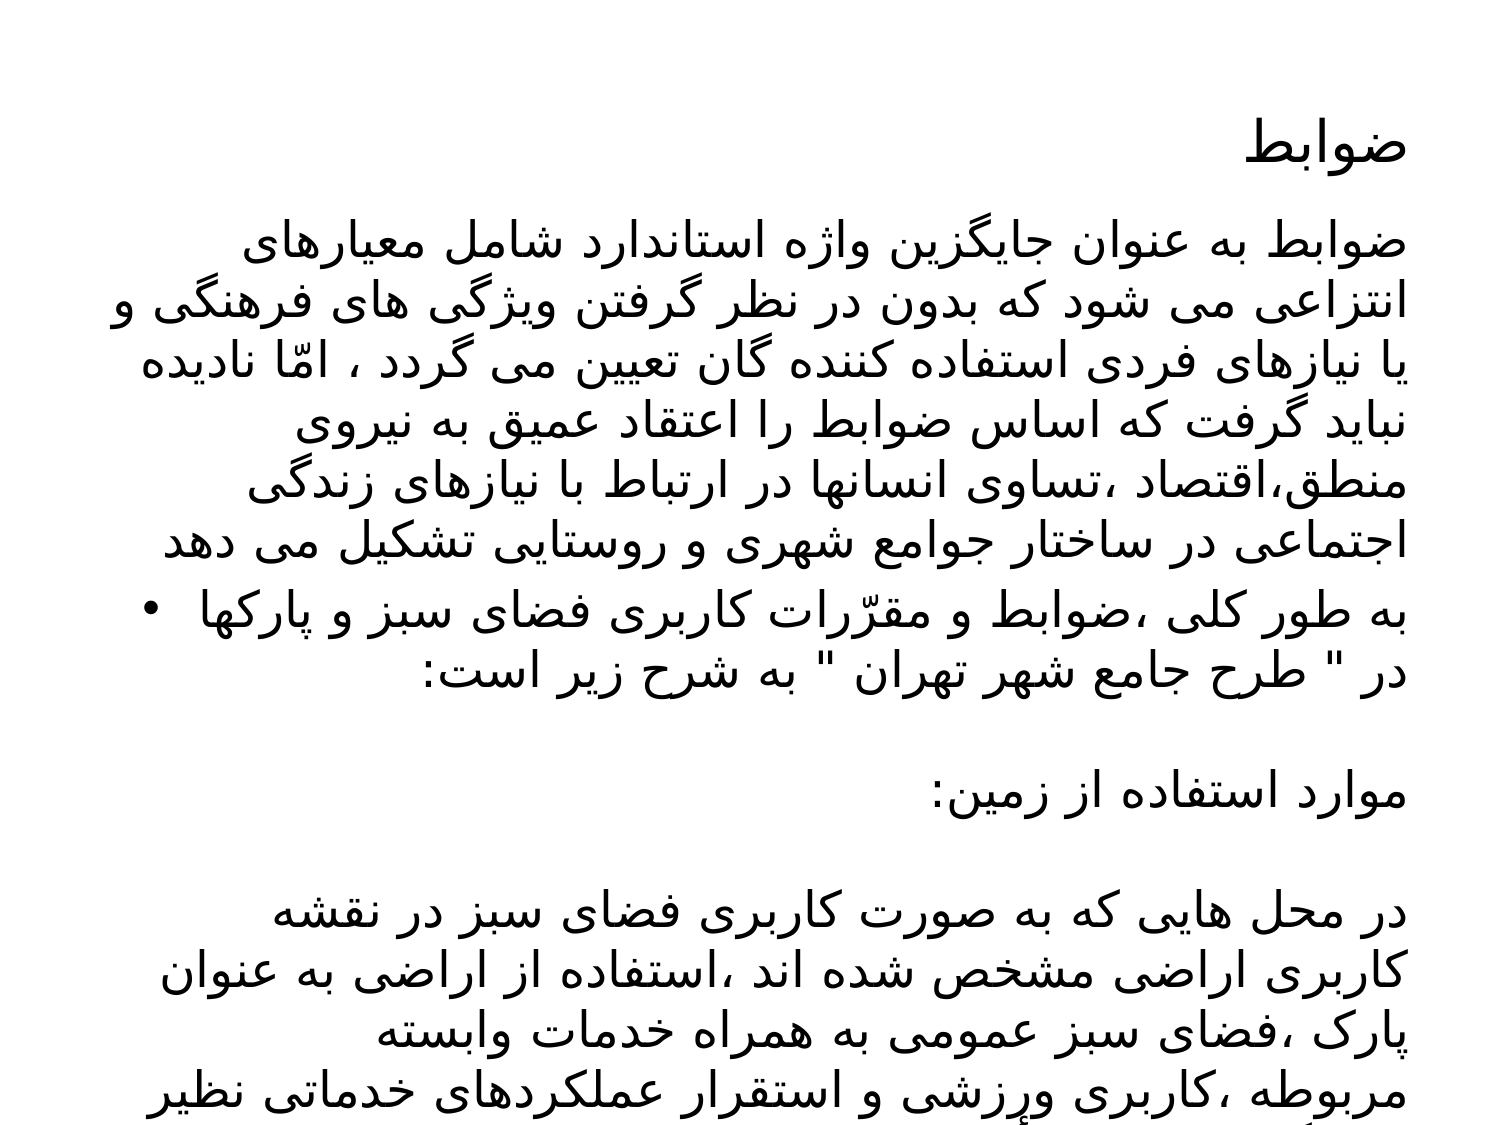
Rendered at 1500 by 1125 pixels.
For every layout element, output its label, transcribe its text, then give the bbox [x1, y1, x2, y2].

title ضوابط [75, 45, 1425, 200]
list ضوابط به عنوان جایگزین واژه استاندارد شامل معیارهای انتزاعی می شود که بدون در نظر گرفتن ویژگی های فرهنگی و یا نیازهای فردی استفاده کننده گان تعیین می گردد ، امّا نادیده نباید گرفت که اساس ضوابط را اعتقاد عمیق به نیروی منطق،اقتصاد ،تساوی انسانها در ارتباط با نیازهای زندگی اجتماعی در ساختار جوامع شهری و روستایی تشکیل می دهد به طور کلی ،ضوابط و مقرّرات کاربری فضای سبز و پارکها در " طرح جامع شهر تهران " به شرح زیر است: موارد استفاده از زمین: در محل هایی که به صورت کاربری فضای سبز در نقشه کاربری اراضی مشخص شده اند ،استفاده از اراضی به عنوان پارک ،فضای سبز عمومی به همراه خدمات وابسته مربوطه ،کاربری ورزشی و استقرار عملکردهای خدماتی نظیر فرهنگی ،مذهبی ،تأسیسات و تجهیزات شهری ،پذیرایی و تفریحی مشروط به رعایت موارد زیر مجاز می باشند [75, 200, 1425, 1005]
